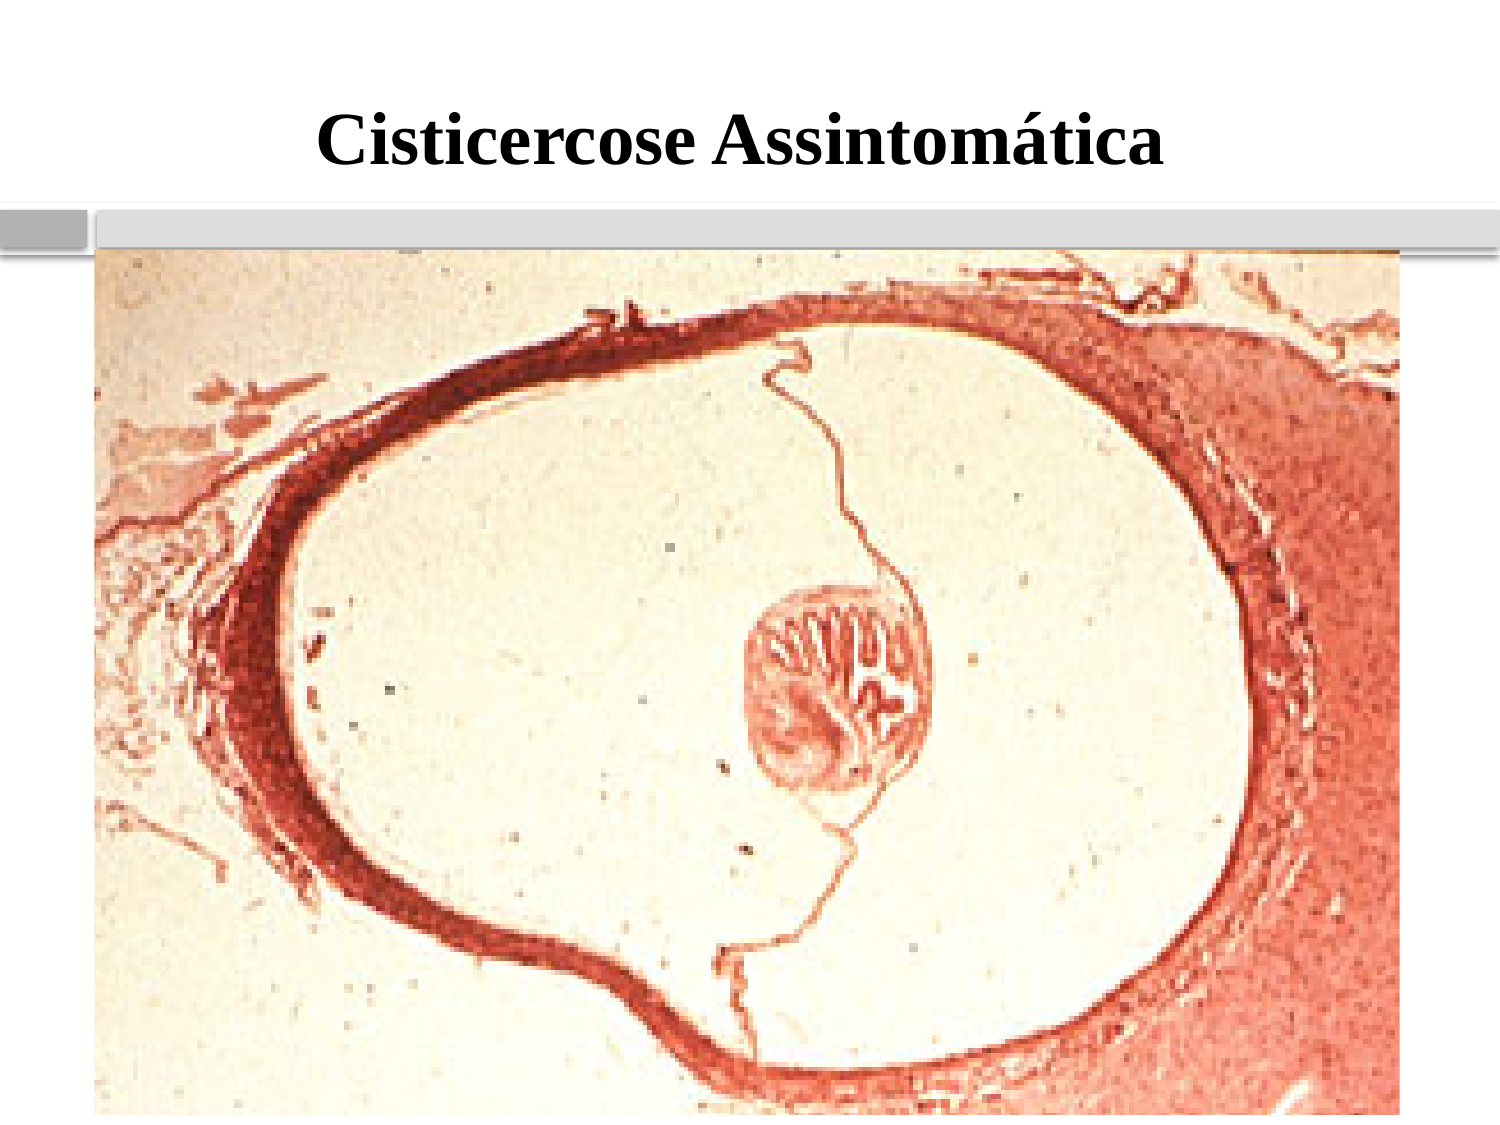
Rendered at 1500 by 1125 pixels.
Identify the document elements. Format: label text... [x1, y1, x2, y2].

text_box Cisticercose Assintomática [301, 81, 1199, 187]
picture [94, 250, 1400, 1115]
